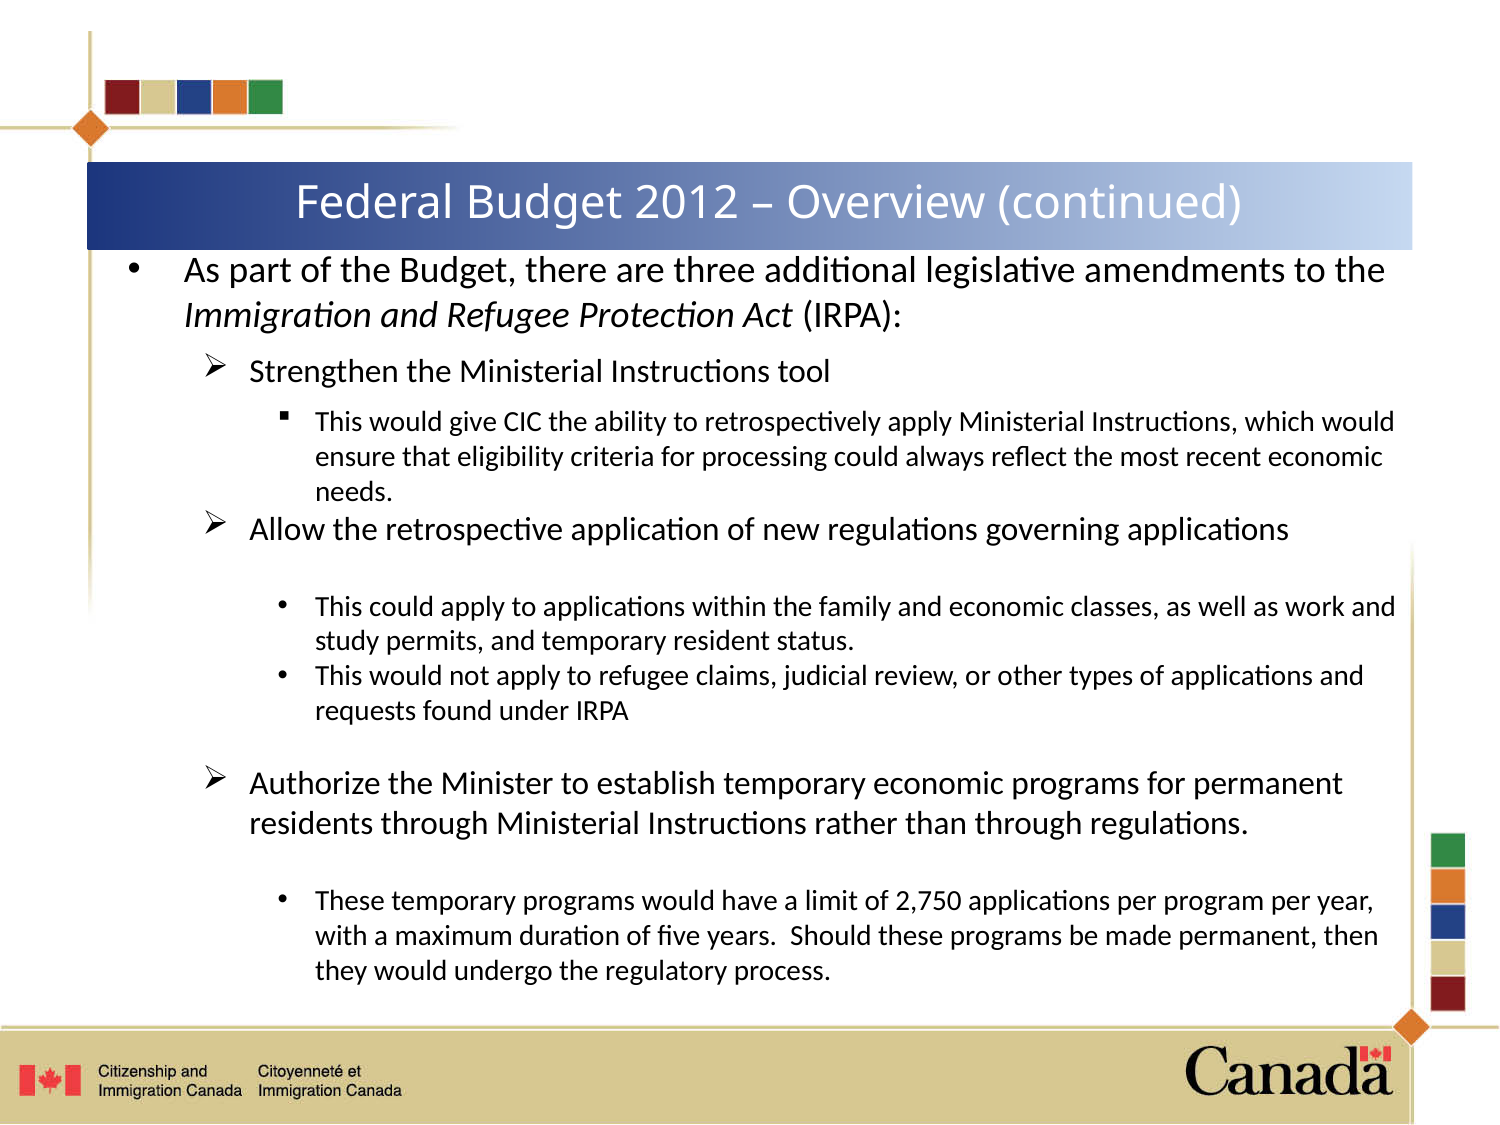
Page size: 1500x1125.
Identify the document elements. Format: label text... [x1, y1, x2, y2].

list As part of the Budget, there are three additional legislative amendments to the Immigration and Refugee Protection Act (IRPA): Strengthen the Ministerial Instructions tool This would give CIC the ability to retrospectively apply Ministerial Instructions, which would ensure that eligibility criteria for processing could always reflect the most recent economic needs. Allow the retrospective application of new regulations governing applications This could apply to applications within the family and economic classes, as well as work and study permits, and temporary resident status. This would not apply to refugee claims, judicial review, or other types of applications and requests found under IRPA Authorize the Minister to establish temporary economic programs for permanent residents through Ministerial Instructions rather than through regulations. These temporary programs would have a limit of 2,750 applications per program per year, with a maximum duration of five years. Should these programs be made permanent, then they would undergo the regulatory process. [112, 237, 1425, 1024]
title Federal Budget 2012 – Overview (continued) [112, 149, 1425, 237]
picture [0, 0, 1500, 1125]
